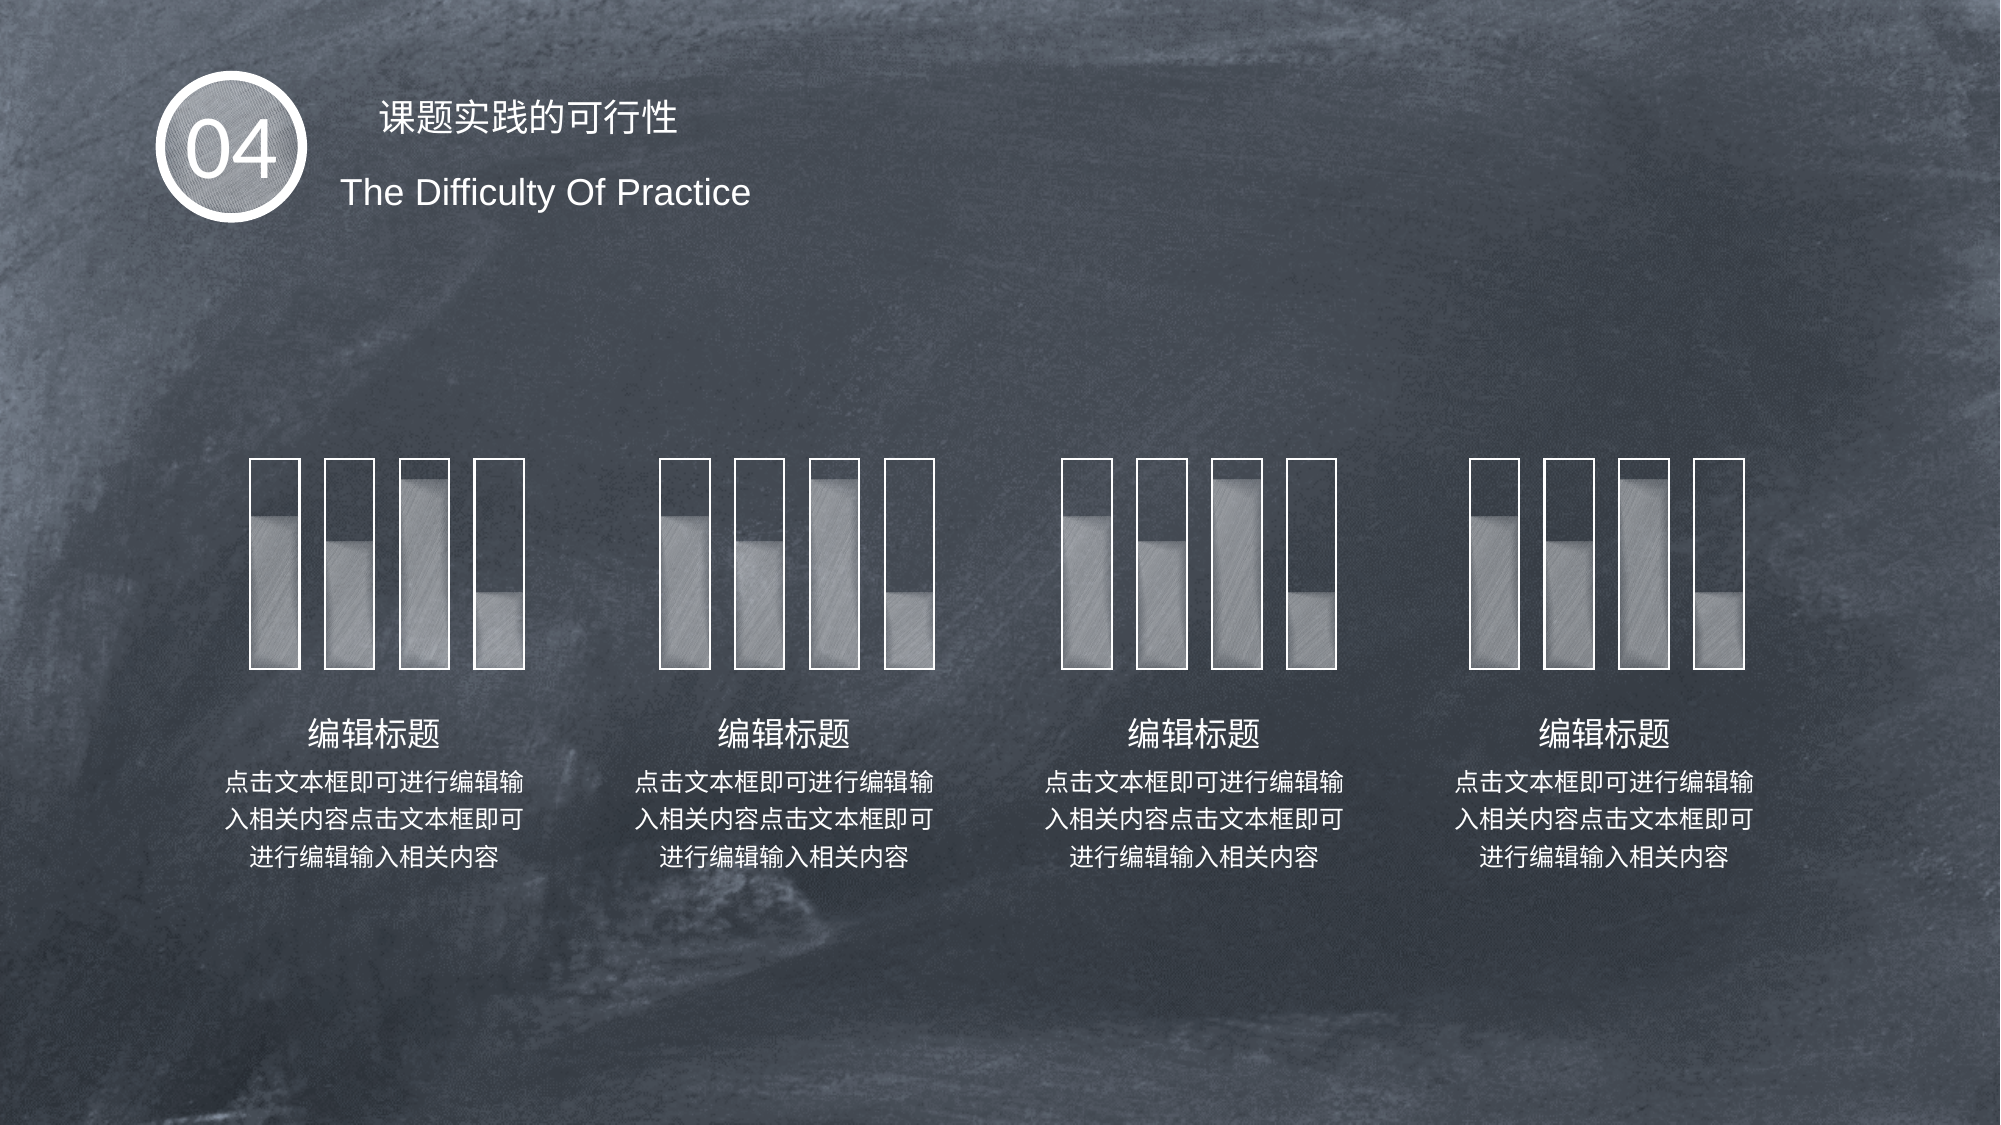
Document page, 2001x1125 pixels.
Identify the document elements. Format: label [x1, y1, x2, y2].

picture [0, 0, 2000, 1125]
text_box [249, 459, 525, 670]
text_box [1062, 459, 1337, 670]
text_box [1469, 459, 1744, 670]
text_box [660, 459, 935, 670]
